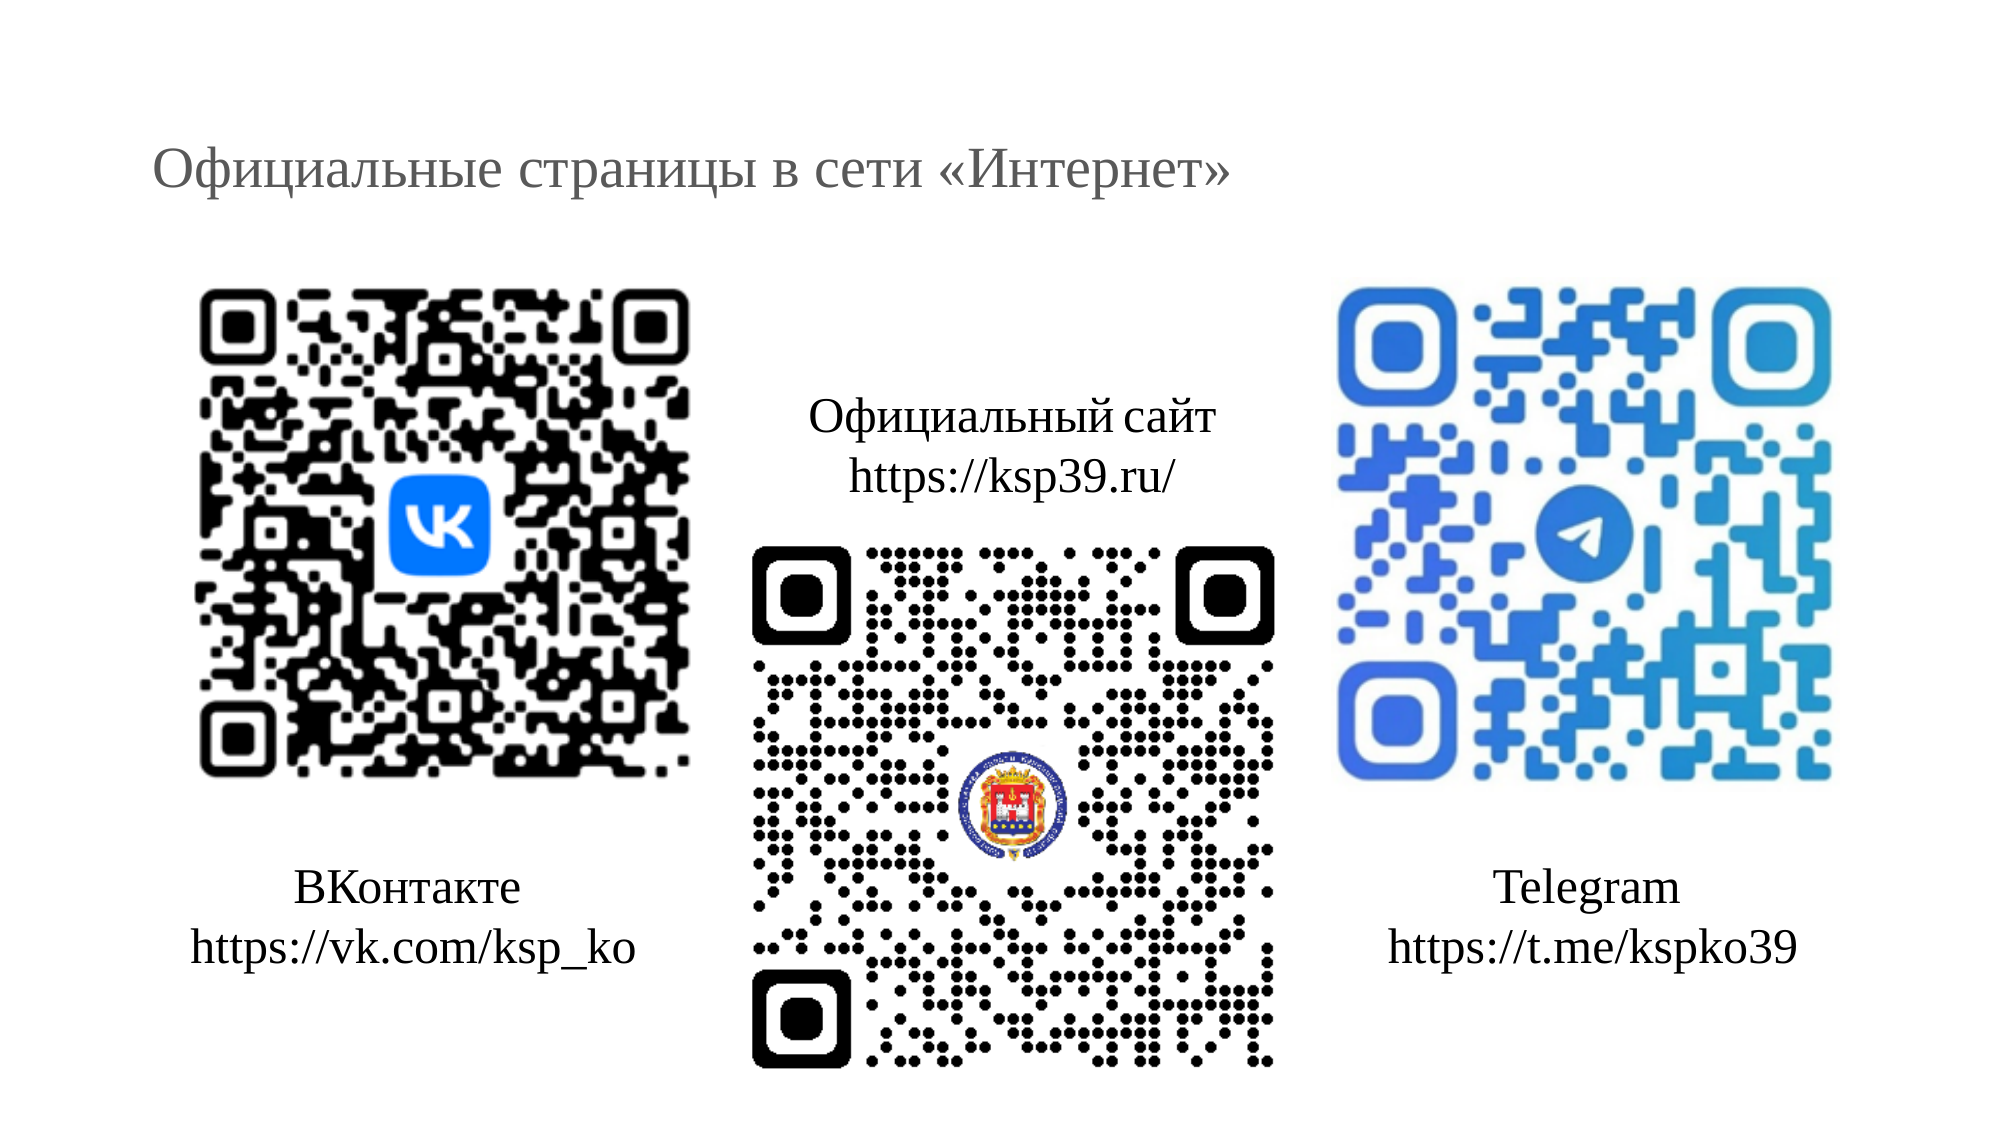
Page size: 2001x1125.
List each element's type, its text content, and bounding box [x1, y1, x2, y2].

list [696, 490, 1331, 1125]
text_box Telegram https://t.me/kspko39 [1347, 845, 1840, 981]
picture [1331, 277, 1840, 792]
picture [194, 277, 697, 792]
title Официальные страницы в сети «Интернет» [137, 59, 1863, 278]
text_box Официальный сайт https://ksp39.ru/ [754, 375, 1271, 490]
text_box ВКонтакте https://vk.com/ksp_ko [175, 845, 652, 981]
